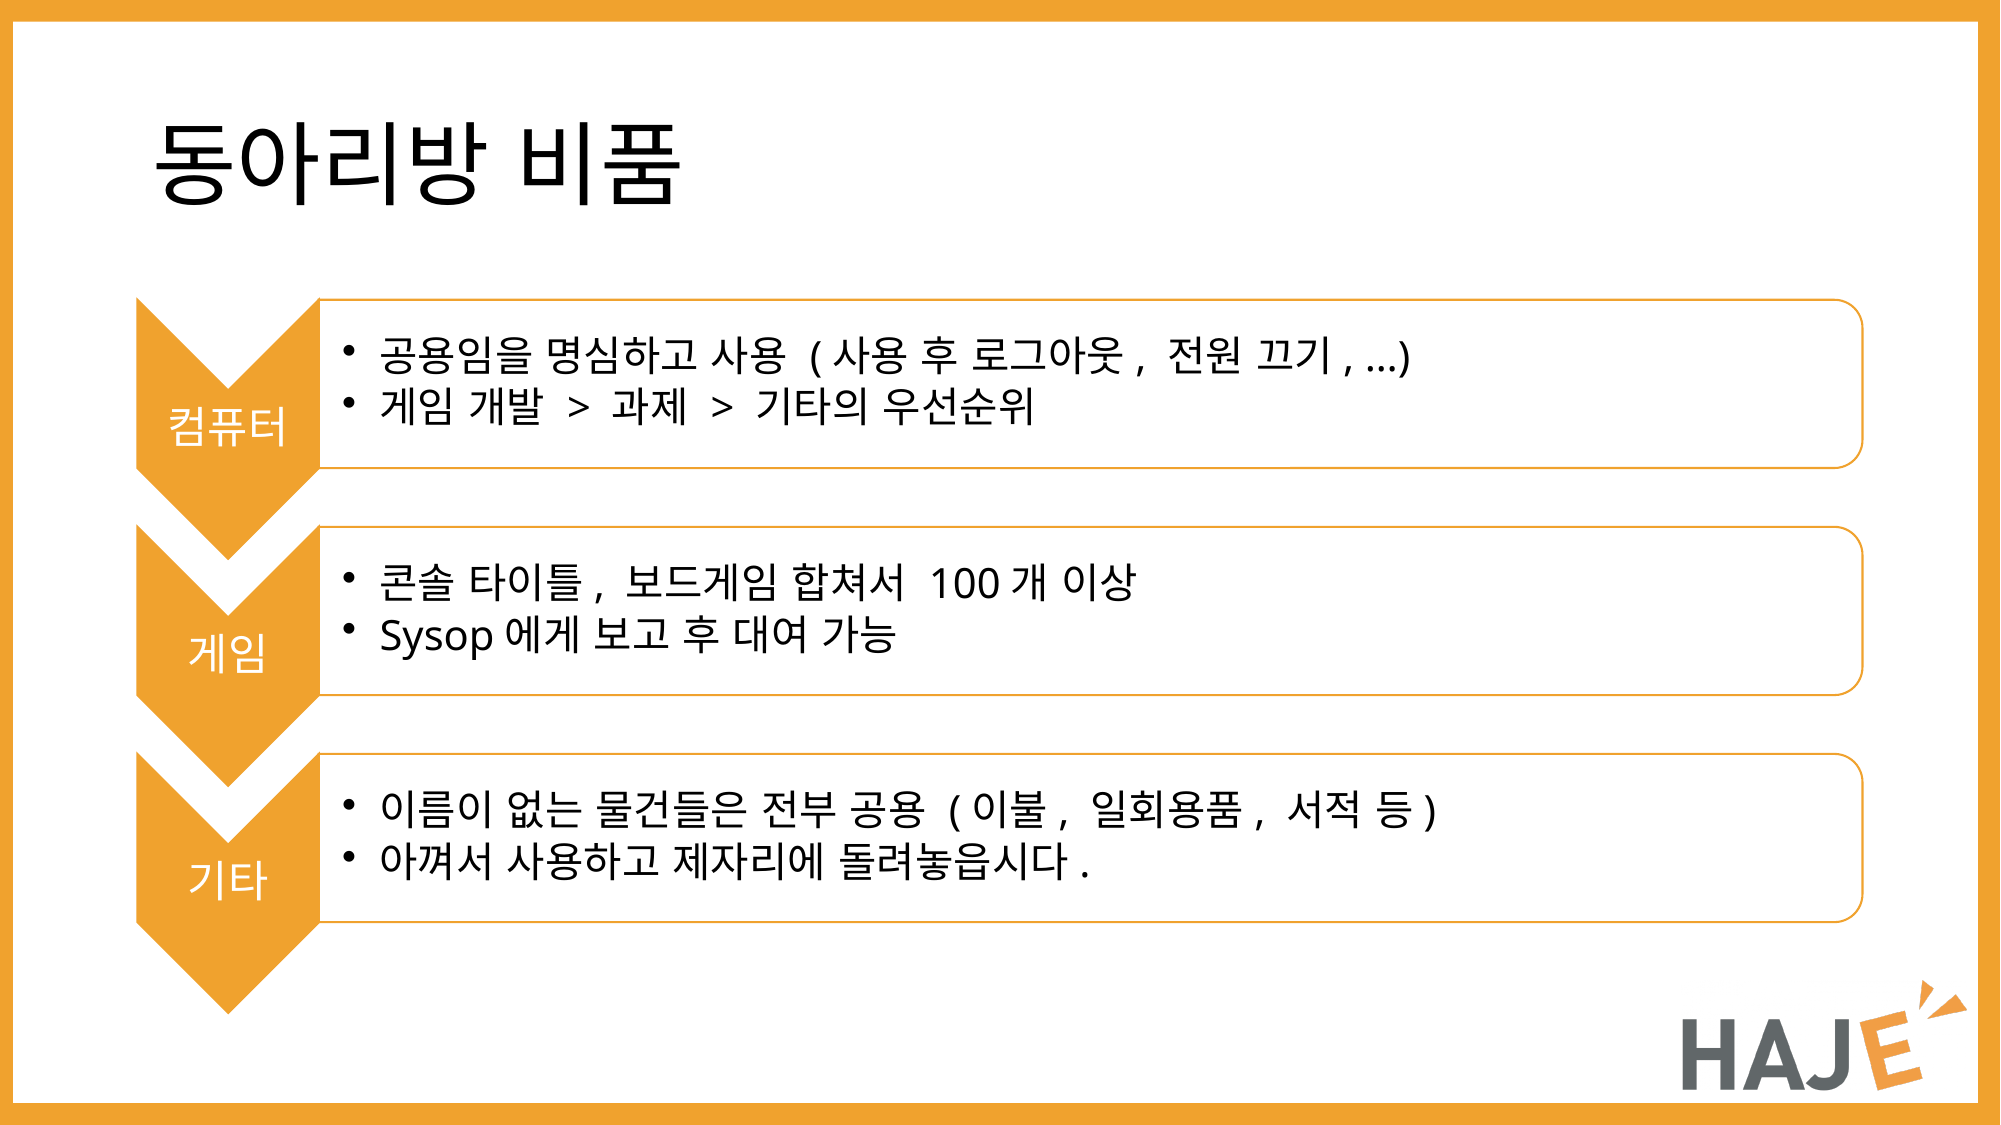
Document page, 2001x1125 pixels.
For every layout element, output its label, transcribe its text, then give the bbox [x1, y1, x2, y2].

text_box [0, 0, 2000, 1125]
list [137, 299, 1863, 1014]
title 동아리방 비품 [137, 59, 1863, 278]
picture [1681, 979, 1967, 1091]
